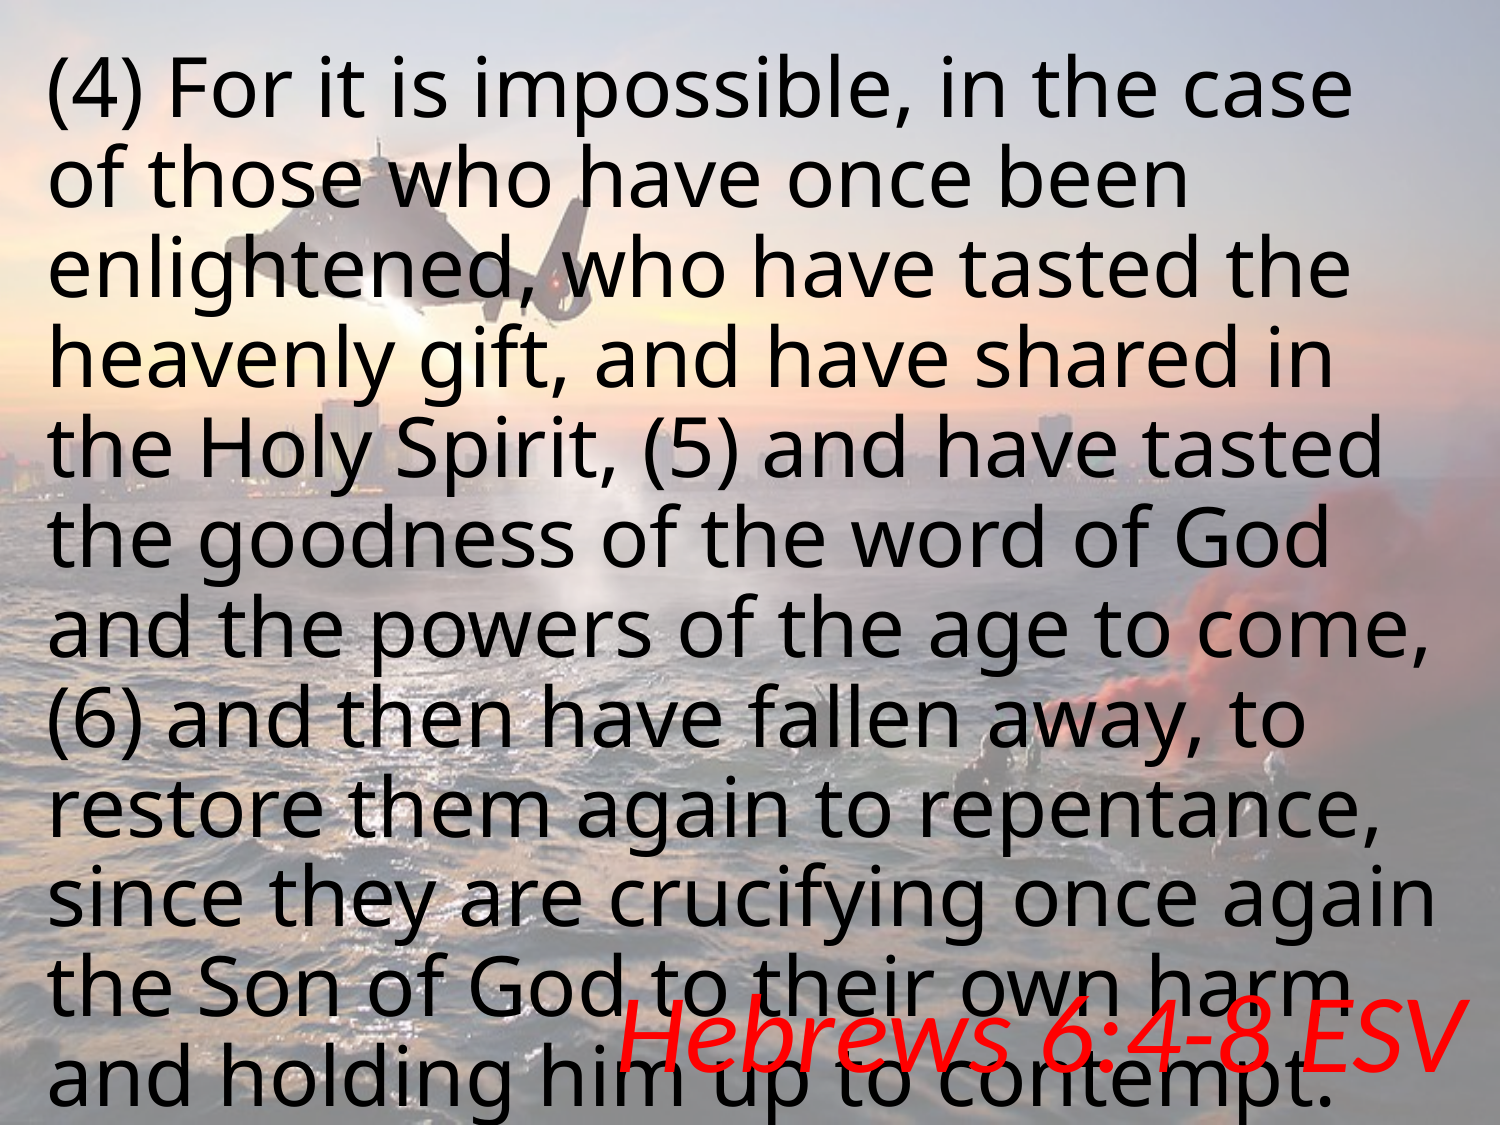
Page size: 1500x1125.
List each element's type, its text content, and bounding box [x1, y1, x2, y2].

title (4) For it is impossible, in the case of those who have once been enlightened, who have tasted the heavenly gift, and have shared in the Holy Spirit, (5) and have tasted the goodness of the word of God and the powers of the age to come, (6) and then have fallen away, to restore them again to repentance, since they are crucifying once again the Son of God to their own harm and holding him up to contempt. [31, 38, 1460, 970]
list Hebrews 6:4-8 ESV [348, 946, 1481, 1125]
